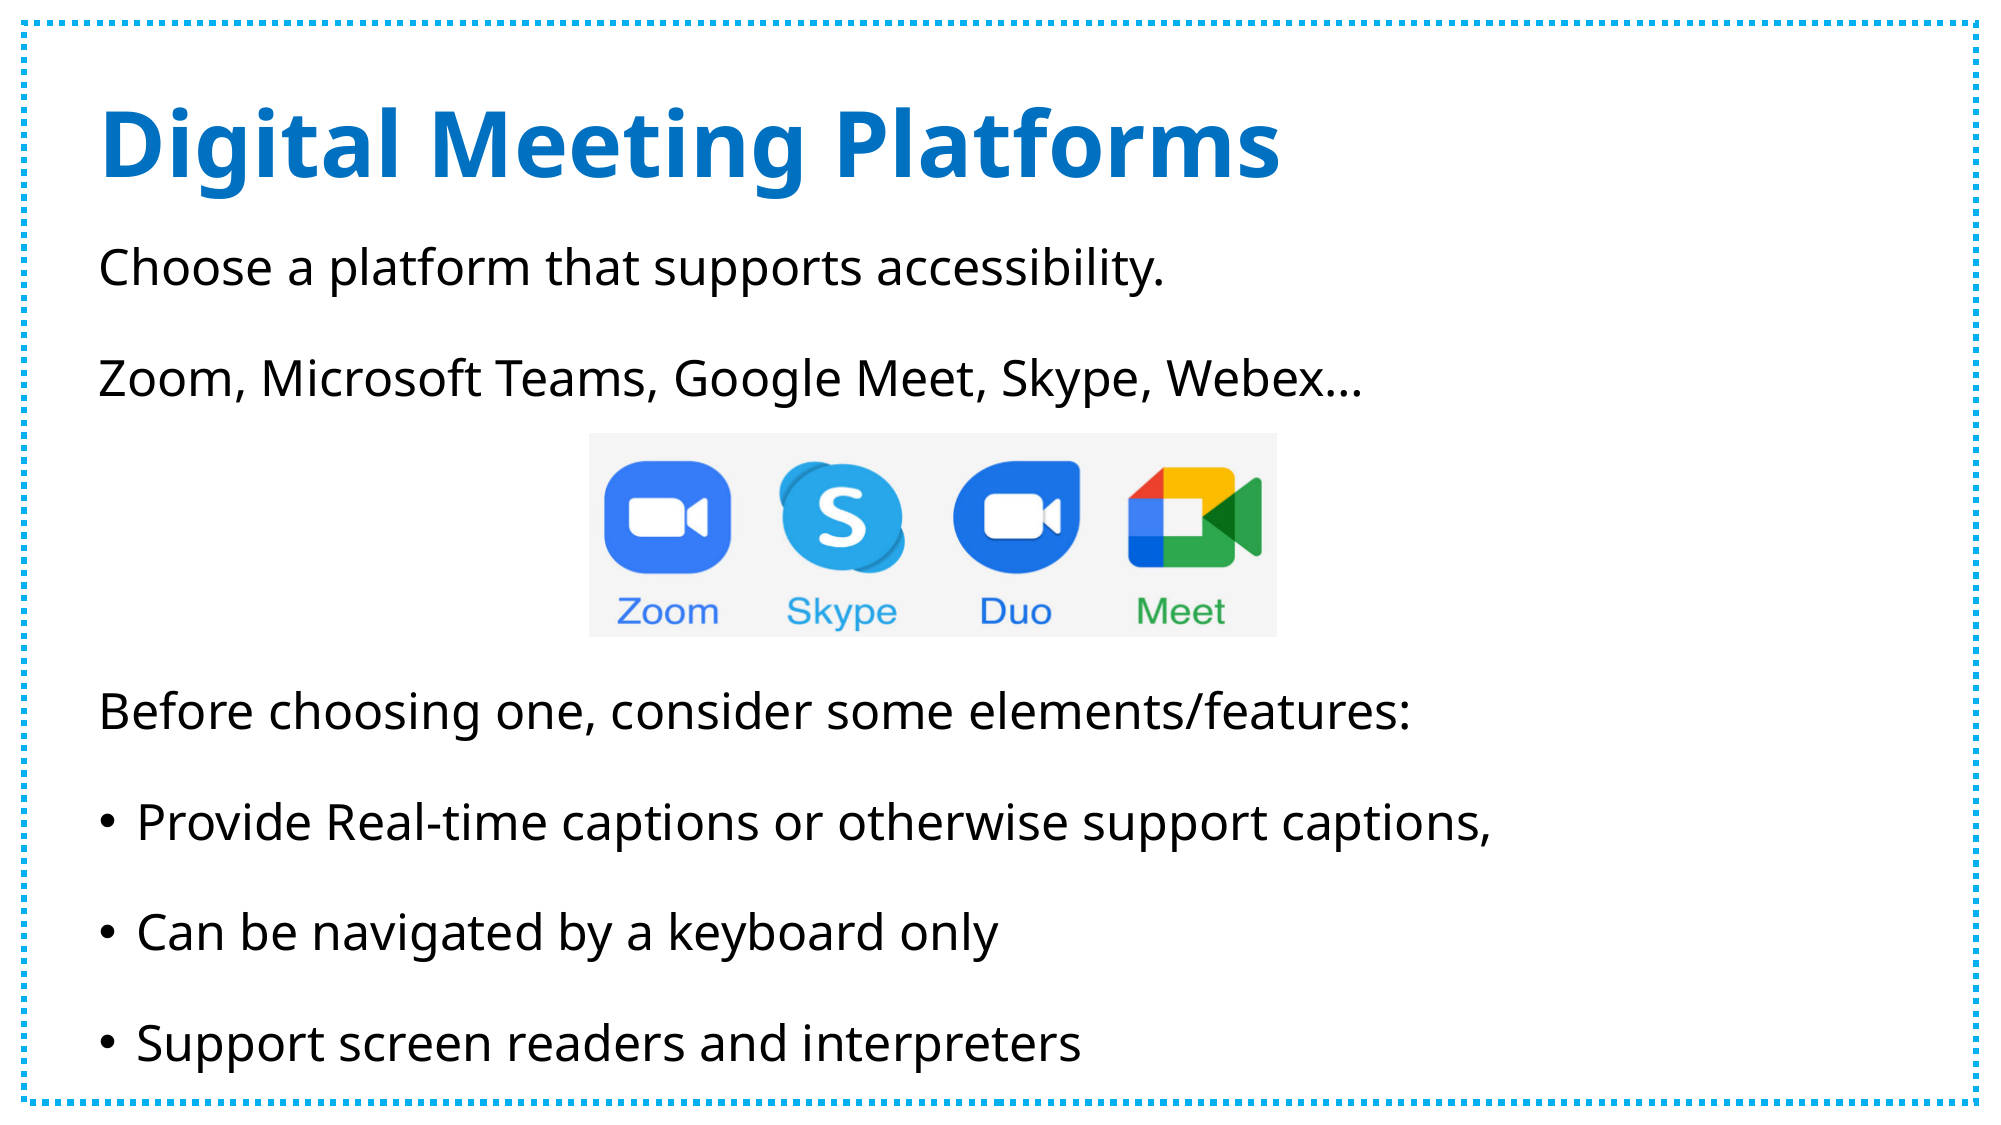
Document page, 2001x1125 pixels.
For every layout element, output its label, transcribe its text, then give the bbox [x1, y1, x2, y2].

picture [589, 433, 1277, 637]
title Digital Meeting Platforms [83, 39, 1863, 198]
list Choose a platform that supports accessibility. Zoom, Microsoft Teams, Google Meet, Skype, Webex… Before choosing one, consider some elements/features: Provide Real-time captions or otherwise support captions, Can be navigated by a keyboard only Support screen readers and interpreters [83, 198, 1863, 1086]
